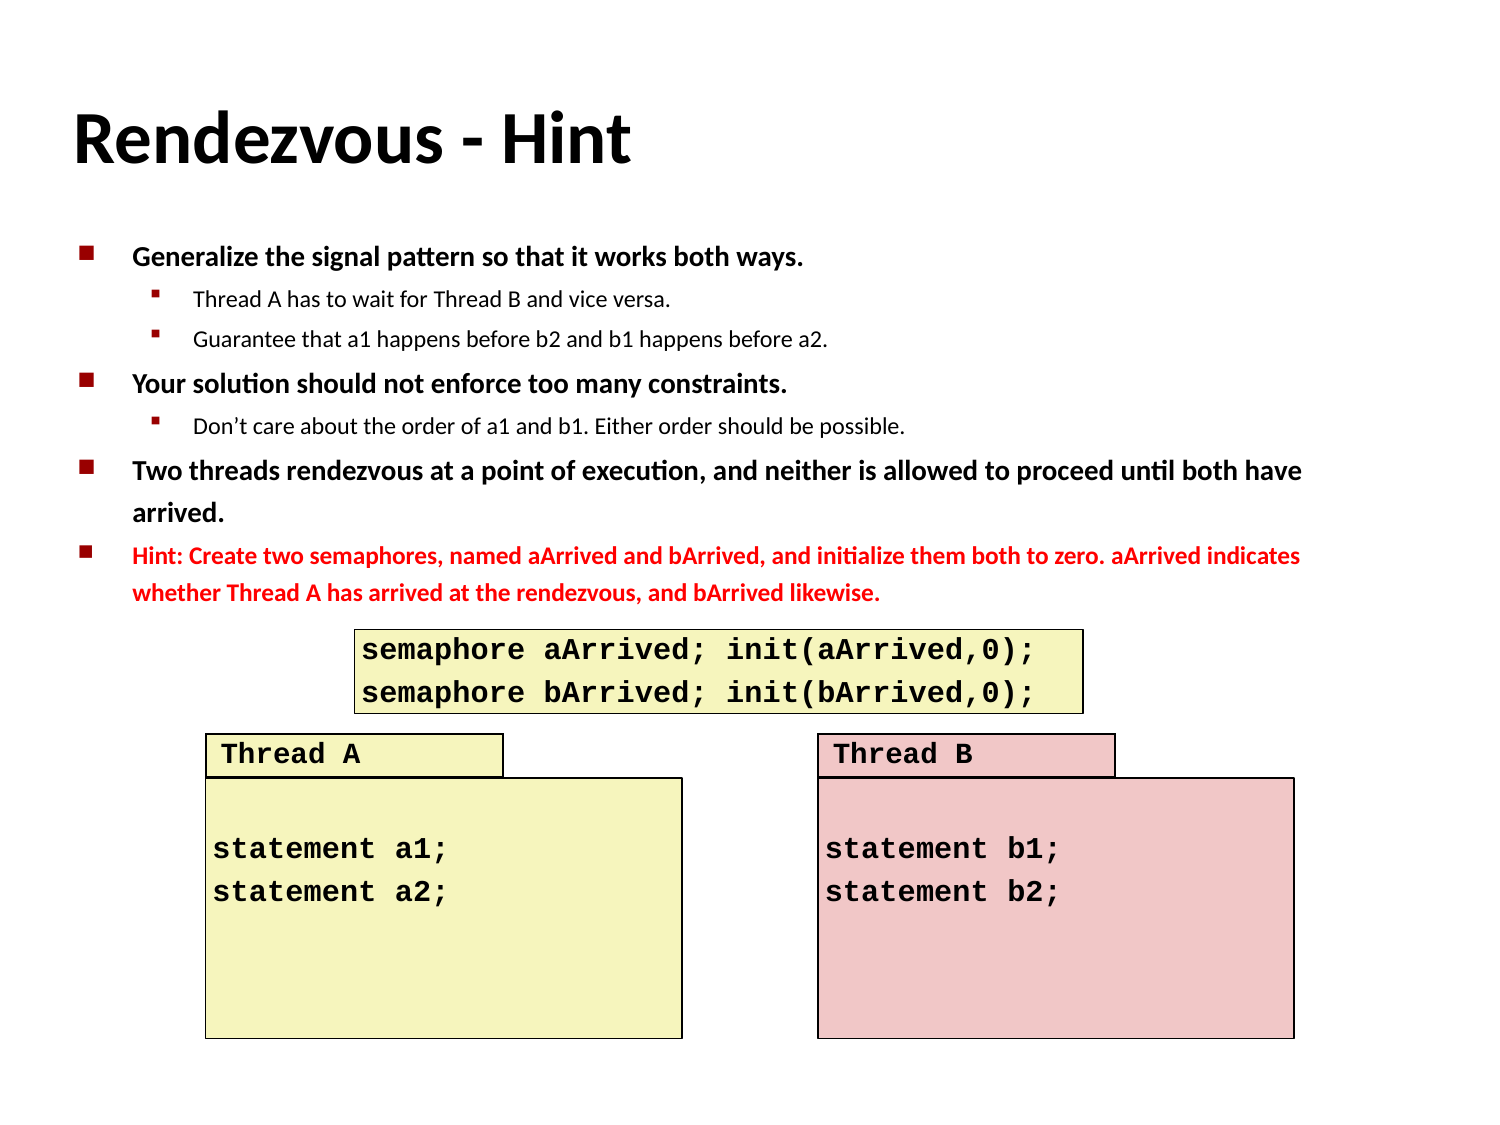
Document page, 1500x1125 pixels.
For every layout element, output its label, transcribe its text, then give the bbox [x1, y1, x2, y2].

title Rendezvous - Hint [58, 71, 1305, 197]
text_box Thread A [205, 733, 504, 777]
text_box semaphore aArrived; init(aArrived,0); semaphore bArrived; init(bArrived,0); [354, 629, 1083, 714]
list Generalize the signal pattern so that it works both ways. Thread A has to wait for Thread B and vice versa. Guarantee that a1 happens before b2 and b1 happens before a2. Your solution should not enforce too many constraints. Don’t care about the order of a1 and b1. Either order should be possible. Two threads rendezvous at a point of execution, and neither is allowed to proceed until both have arrived. Hint: Create two semaphores, named aArrived and bArrived, and initialize them both to zero. aArrived indicates whether Thread A has arrived at the rendezvous, and bArrived likewise. [64, 223, 1361, 620]
text_box statement b1; statement b2; [817, 777, 1295, 1039]
text_box statement a1; statement a2; [205, 777, 682, 1039]
text_box Thread B [817, 733, 1116, 777]
